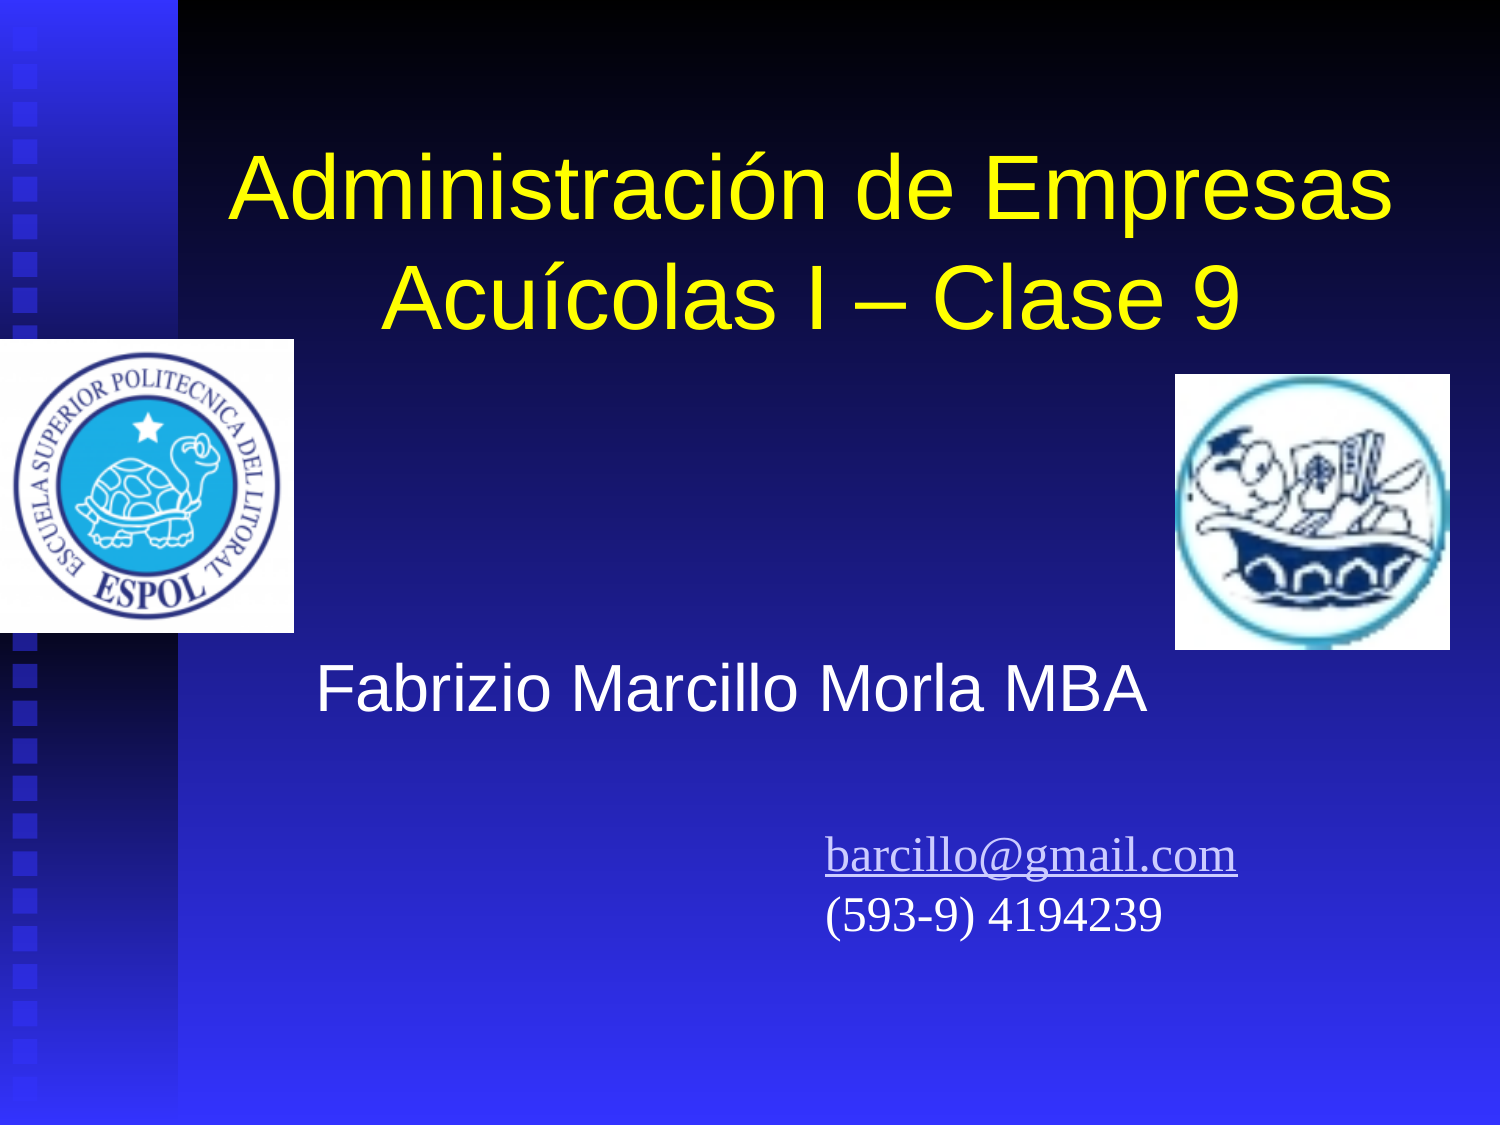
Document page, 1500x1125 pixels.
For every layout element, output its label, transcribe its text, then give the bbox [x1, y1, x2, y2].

picture [0, 339, 295, 634]
title Administración de Empresas Acuícolas I – Clase 9 [174, 99, 1451, 376]
subtitle Fabrizio Marcillo Morla MBA [299, 637, 1351, 776]
text_box barcillo@gmail.com (593-9) 4194239 [810, 813, 1253, 1009]
picture [1174, 374, 1451, 650]
